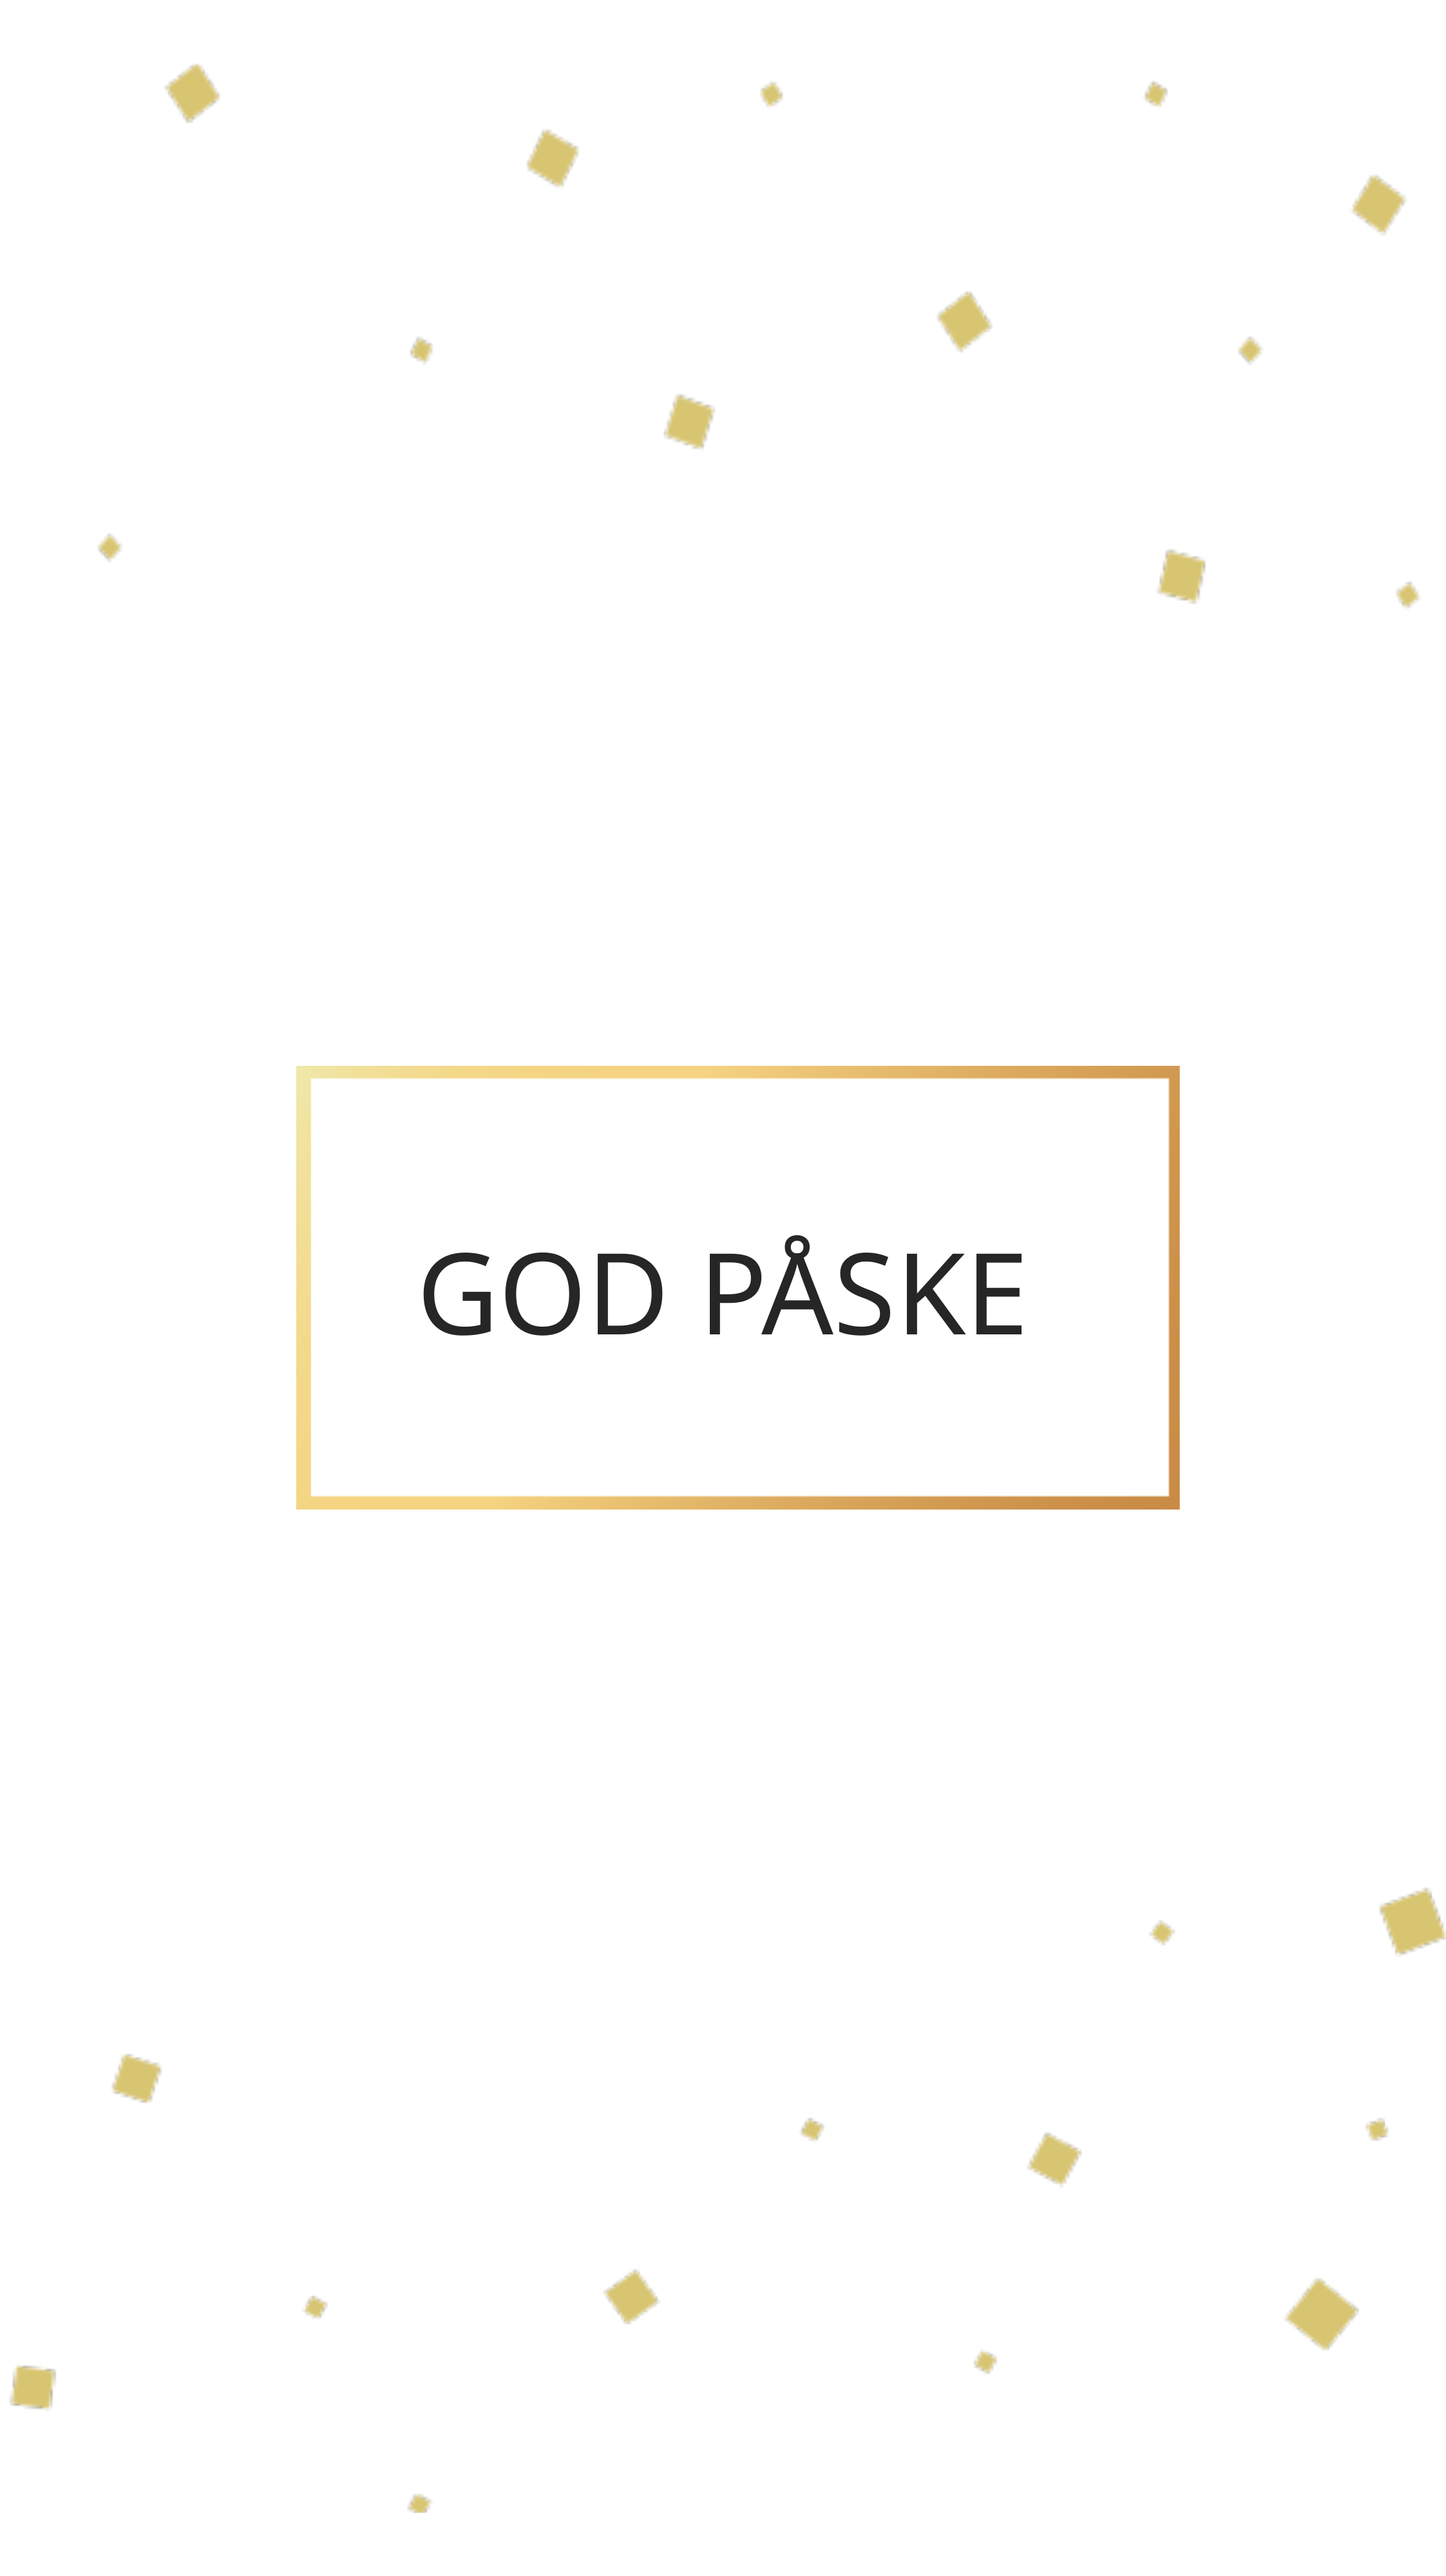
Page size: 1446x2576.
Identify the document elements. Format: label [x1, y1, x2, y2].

picture [171, 0, 1212, 2576]
